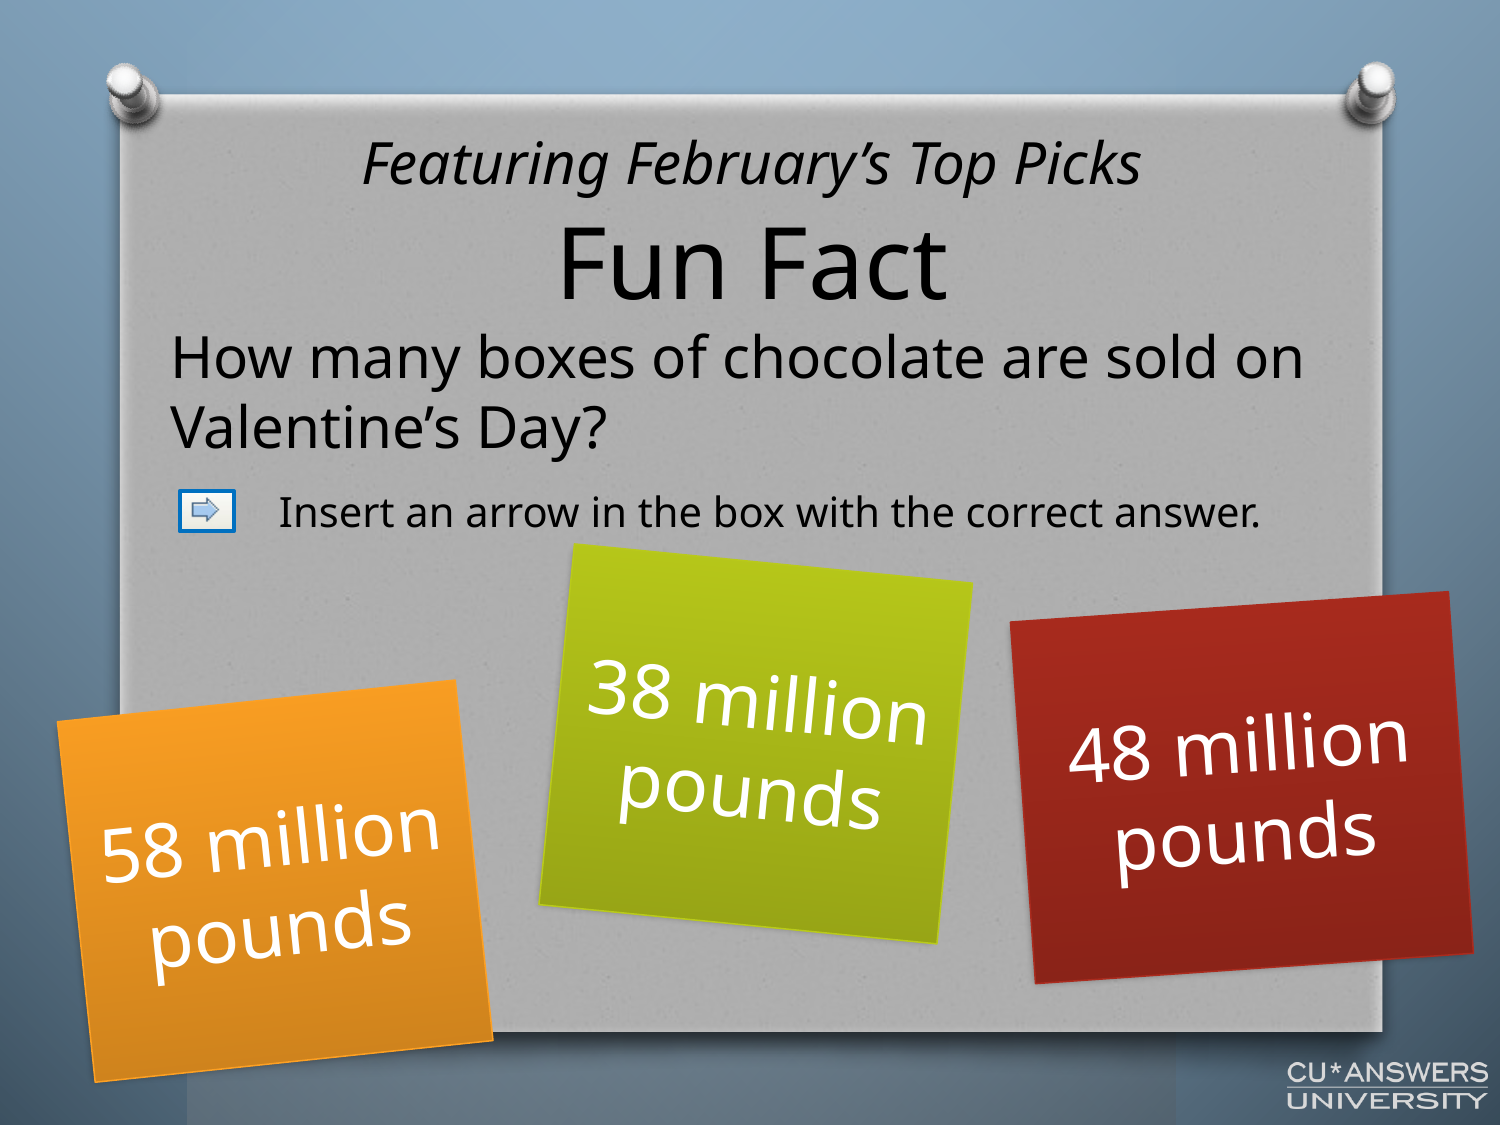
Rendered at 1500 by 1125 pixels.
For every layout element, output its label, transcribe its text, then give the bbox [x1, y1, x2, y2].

list How many boxes of chocolate are sold on Valentine’s Day? [154, 313, 1368, 494]
picture [1337, 35, 1439, 152]
text_box 48 million pounds [1009, 590, 1475, 985]
picture [181, 492, 233, 530]
text_box Insert an arrow in the box with the correct answer. [264, 478, 1414, 544]
title Fun Fact [180, 260, 1324, 313]
text_box 58 million pounds [56, 679, 494, 1084]
text_box 38 million pounds [538, 543, 974, 945]
text_box Featuring February’s Top Picks [141, 62, 1363, 260]
picture [75, 29, 185, 145]
picture [1287, 1062, 1488, 1109]
